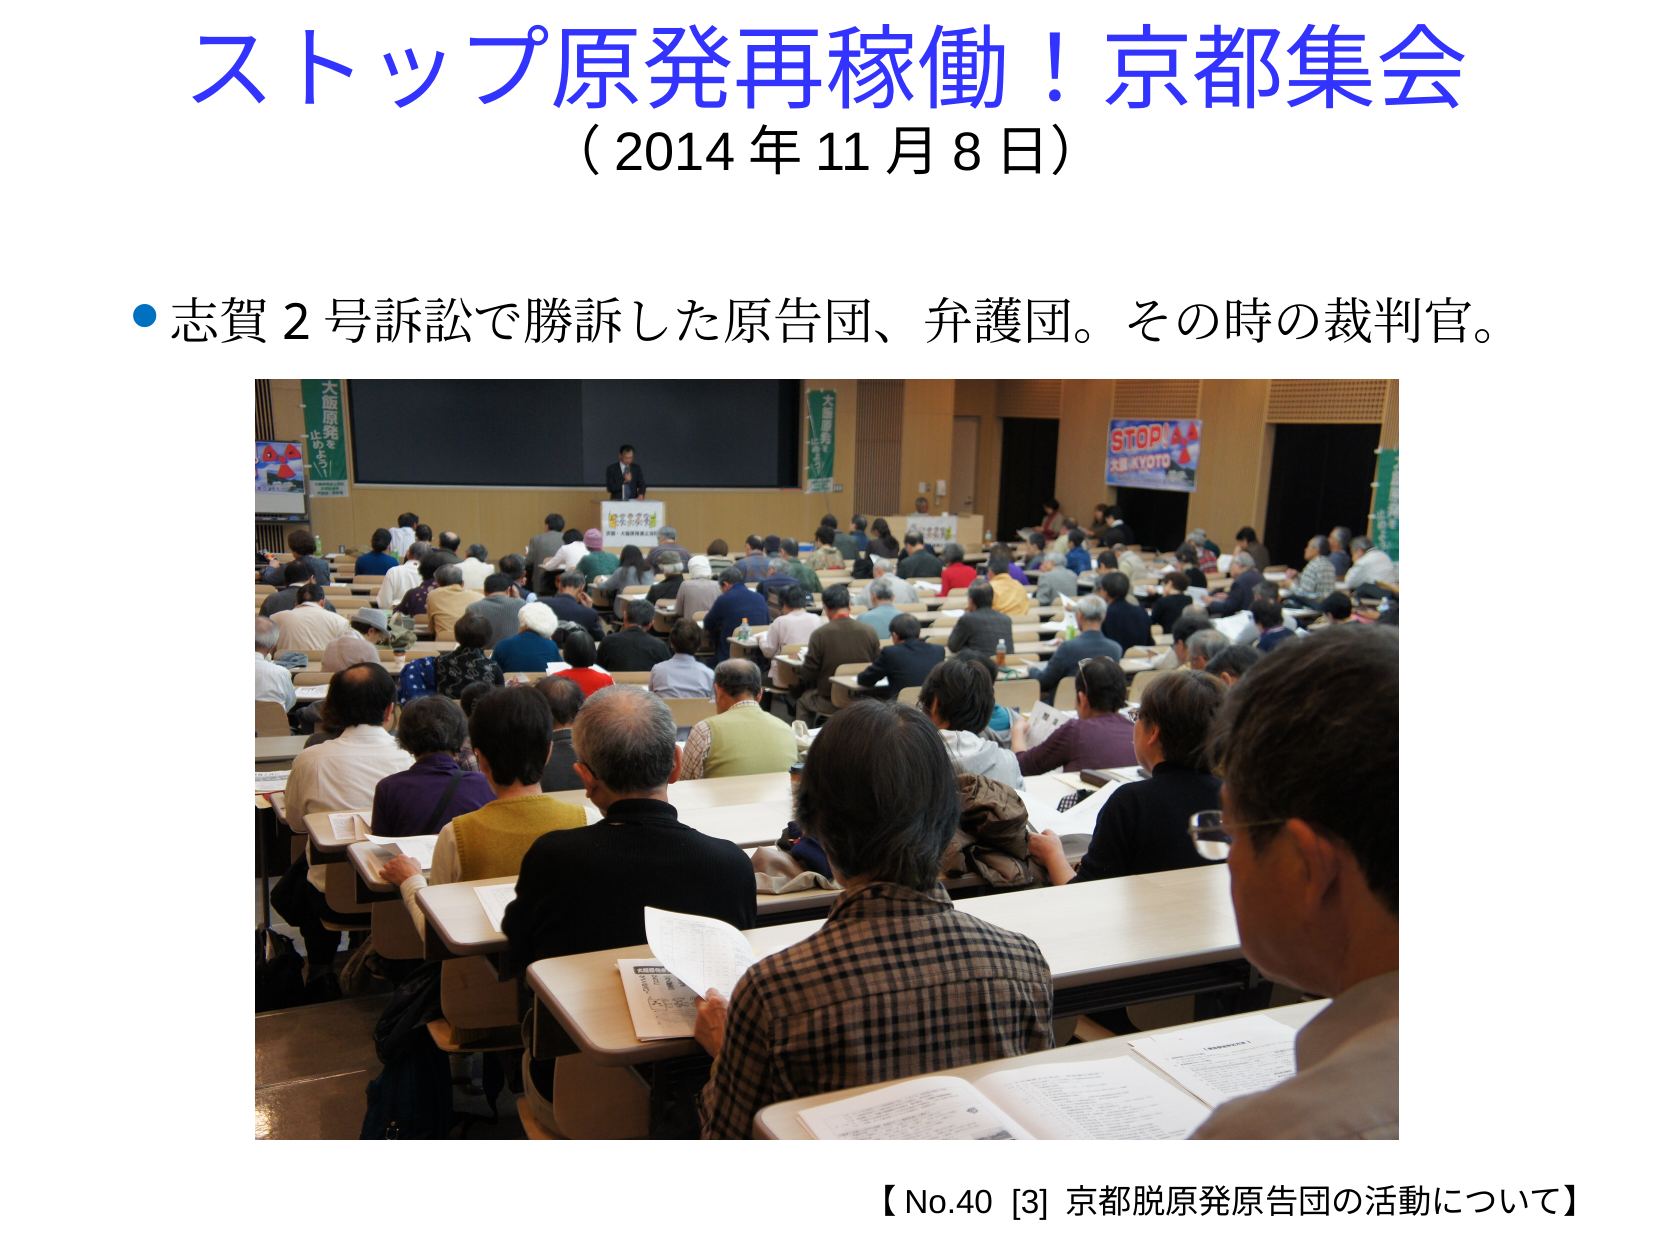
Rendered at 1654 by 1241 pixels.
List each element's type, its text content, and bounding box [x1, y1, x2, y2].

list 志賀2号訴訟で勝訴した原告団、弁護団。その時の裁判官。 [0, 290, 1654, 1109]
title ストップ原発再稼働！京都集会 （2014年11月8日） [18, 4, 1634, 290]
text_box 【No.40 [3] 京都脱原発原告団の活動について】 [848, 1173, 1654, 1228]
picture [255, 379, 1399, 1140]
